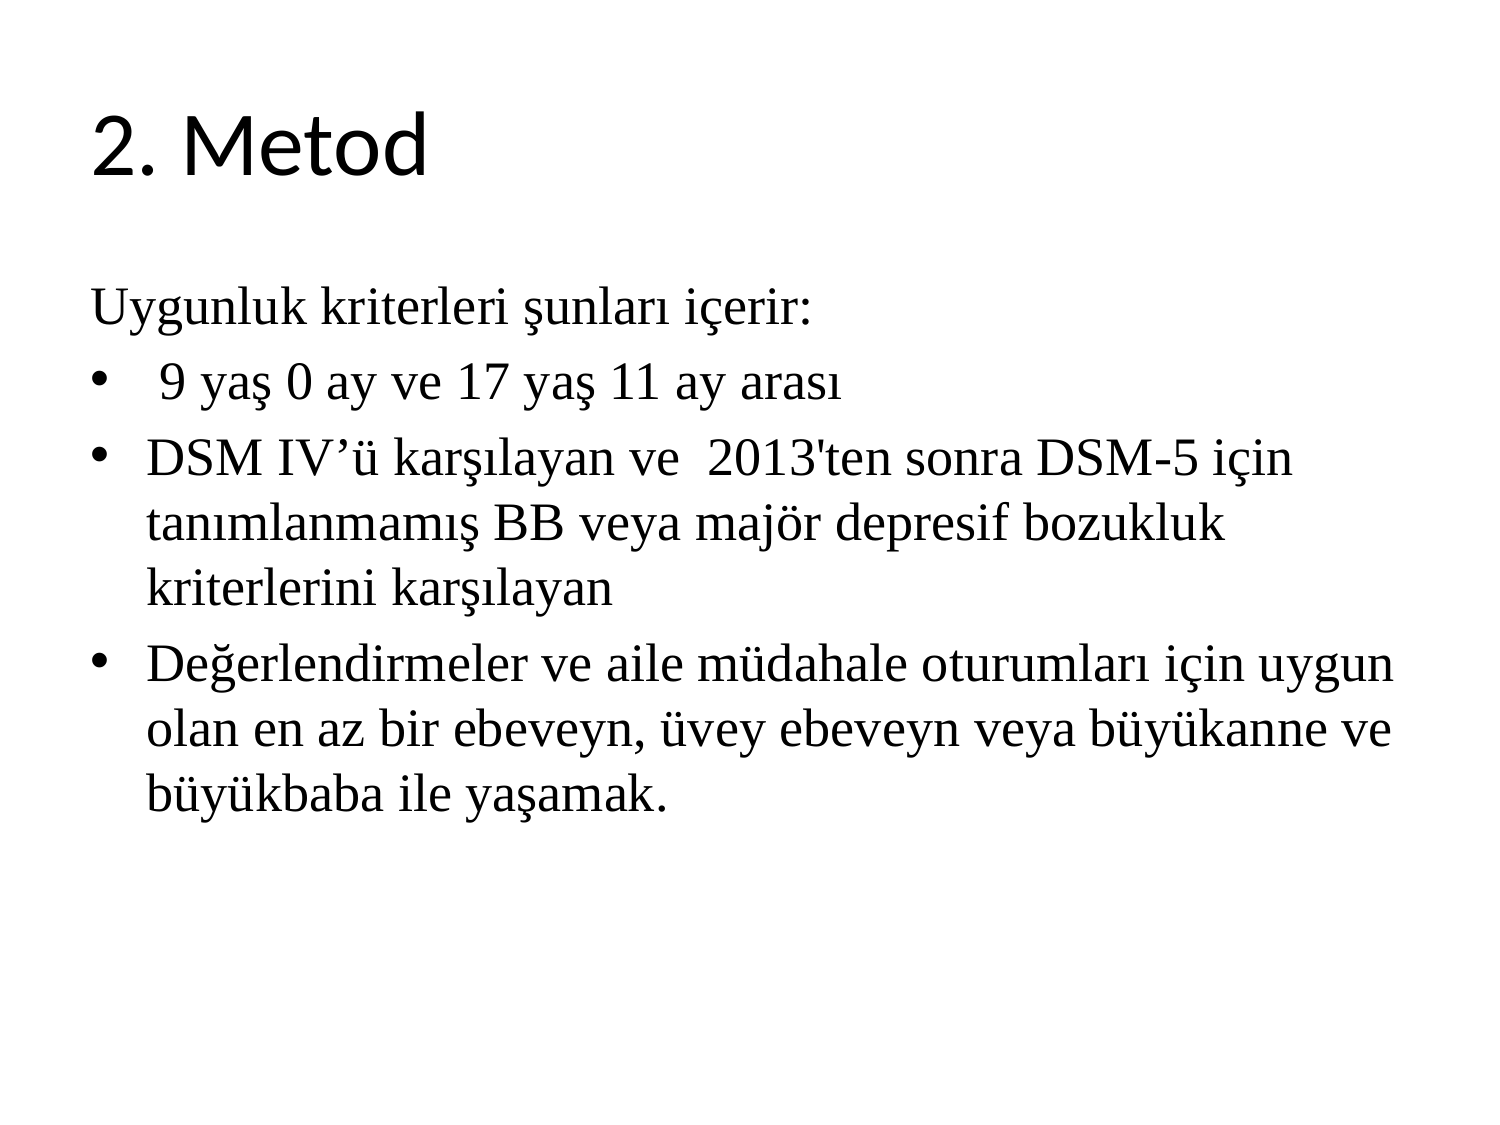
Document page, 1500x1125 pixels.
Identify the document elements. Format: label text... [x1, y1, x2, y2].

title 2. Metod [75, 45, 1425, 233]
list Uygunluk kriterleri şunları içerir: 9 yaş 0 ay ve 17 yaş 11 ay arası DSM IV’ü karşılayan ve 2013'ten sonra DSM-5 için tanımlanmamış BB veya majör depresif bozukluk kriterlerini karşılayan Değerlendirmeler ve aile müdahale oturumları için uygun olan en az bir ebeveyn, üvey ebeveyn veya büyükanne ve büyükbaba ile yaşamak. [75, 262, 1425, 1005]
